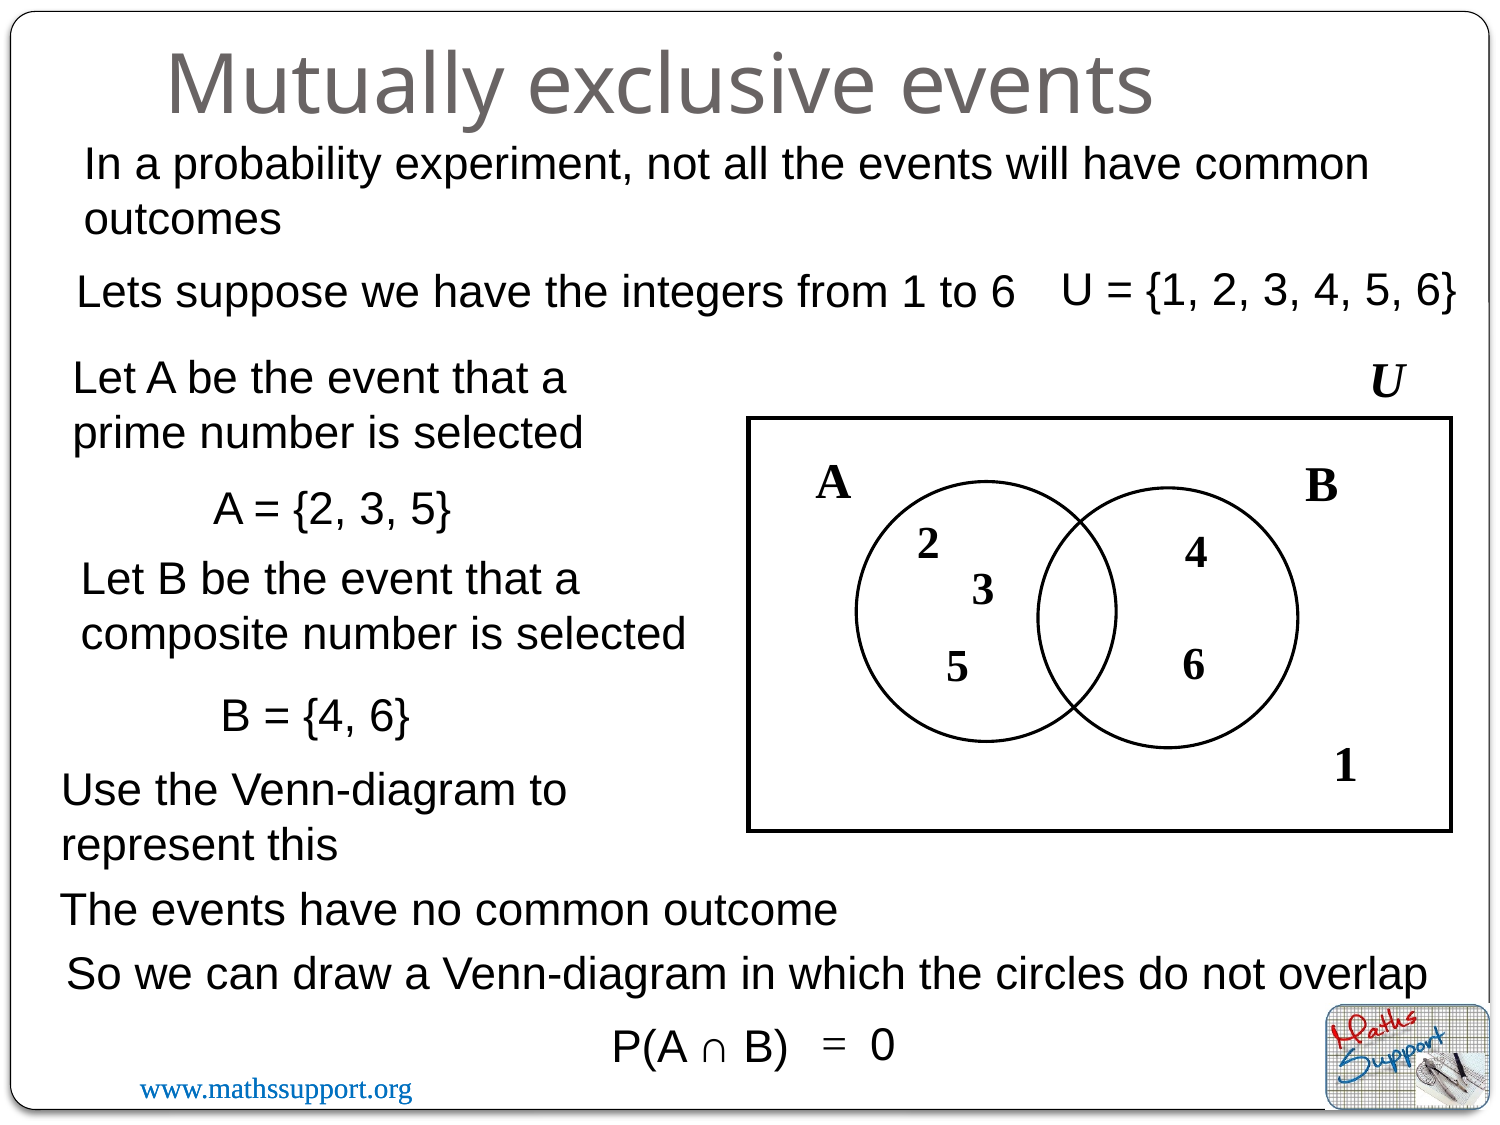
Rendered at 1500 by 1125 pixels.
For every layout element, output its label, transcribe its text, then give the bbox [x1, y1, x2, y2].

text_box = [806, 1006, 851, 1077]
text_box [1038, 487, 1298, 748]
text_box Use the Venn-diagram to represent this [46, 752, 775, 872]
picture [1325, 1003, 1490, 1110]
text_box Let B be the event that a composite number is selected [65, 541, 705, 667]
text_box U = {1, 2, 3, 4, 5, 6} [1045, 252, 1500, 323]
text_box 2 [916, 504, 1012, 575]
text_box Lets suppose we have the integers from 1 to 6 [61, 254, 1055, 324]
text_box [130, 1074, 414, 1109]
text_box So we can draw a Venn-diagram in which the circles do not overlap [51, 936, 1488, 1007]
text_box 1 [1333, 724, 1416, 799]
text_box [748, 417, 1452, 832]
text_box 3 [971, 551, 1067, 622]
text_box 6 [1182, 626, 1277, 696]
text_box P(A ∩ B) [596, 1009, 806, 1079]
text_box B = {4, 6} [205, 678, 674, 749]
text_box 0 [855, 1007, 917, 1077]
text_box 4 [1184, 514, 1280, 584]
title Mutually exclusive events [150, 12, 1425, 145]
text_box [856, 481, 1080, 742]
text_box Let A be the event that a prime number is selected [57, 340, 697, 466]
text_box The events have no common outcome [44, 872, 873, 942]
text_box B [1305, 443, 1388, 519]
text_box In a probability experiment, not all the events will have common outcomes [68, 126, 1421, 251]
text_box A = {2, 3, 5} [198, 471, 666, 541]
text_box [1324, 1007, 1488, 1106]
text_box 5 [946, 628, 1041, 699]
text_box U [1368, 340, 1452, 416]
text_box A [815, 440, 898, 516]
